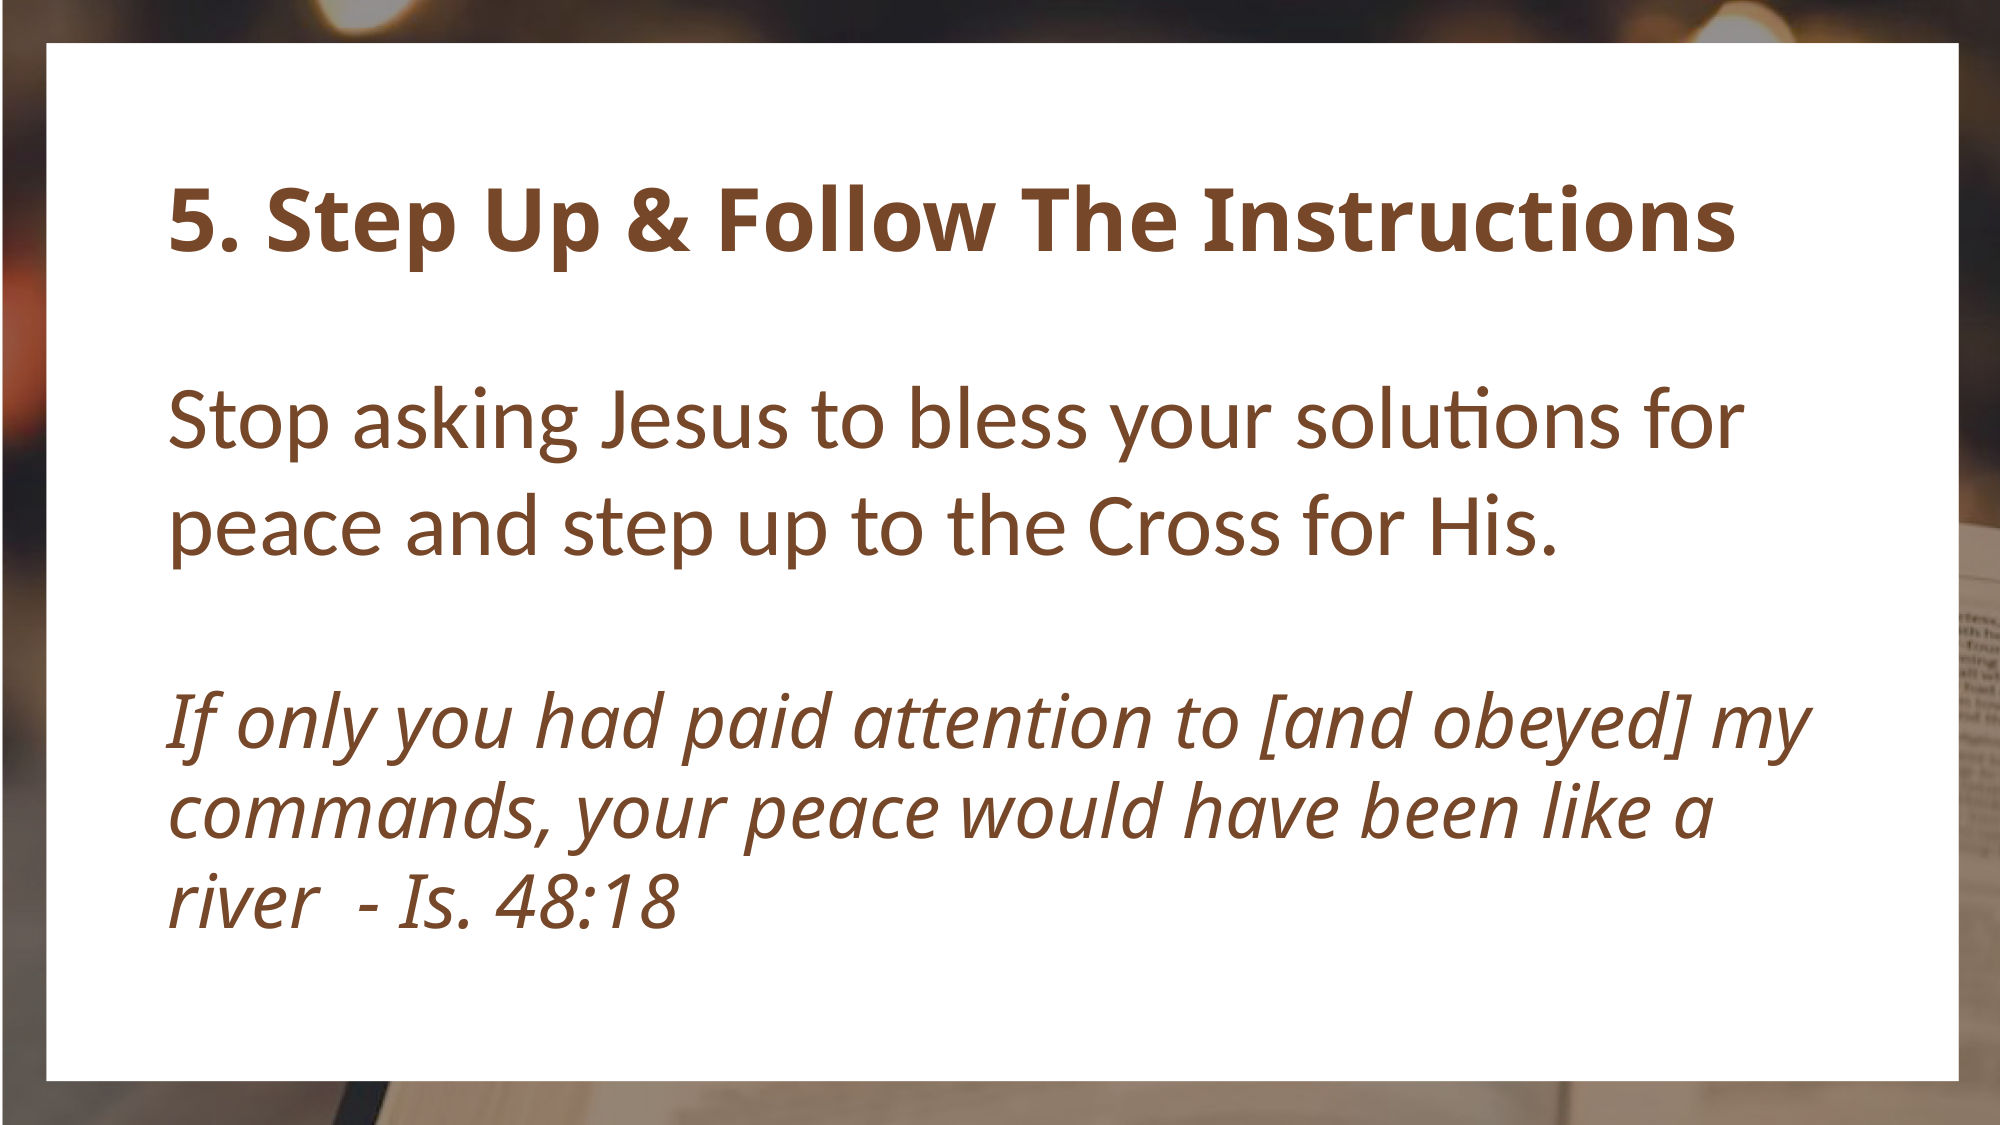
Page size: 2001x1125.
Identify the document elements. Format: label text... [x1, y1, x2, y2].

text_box 5. Step Up & Follow The Instructions Stop asking Jesus to bless your solutions for peace and step up to the Cross for His. If only you had paid attention to [and obeyed] my commands, your peace would have been like a river - Is. 48:18 [153, 156, 1847, 1125]
picture [0, 0, 2000, 1125]
